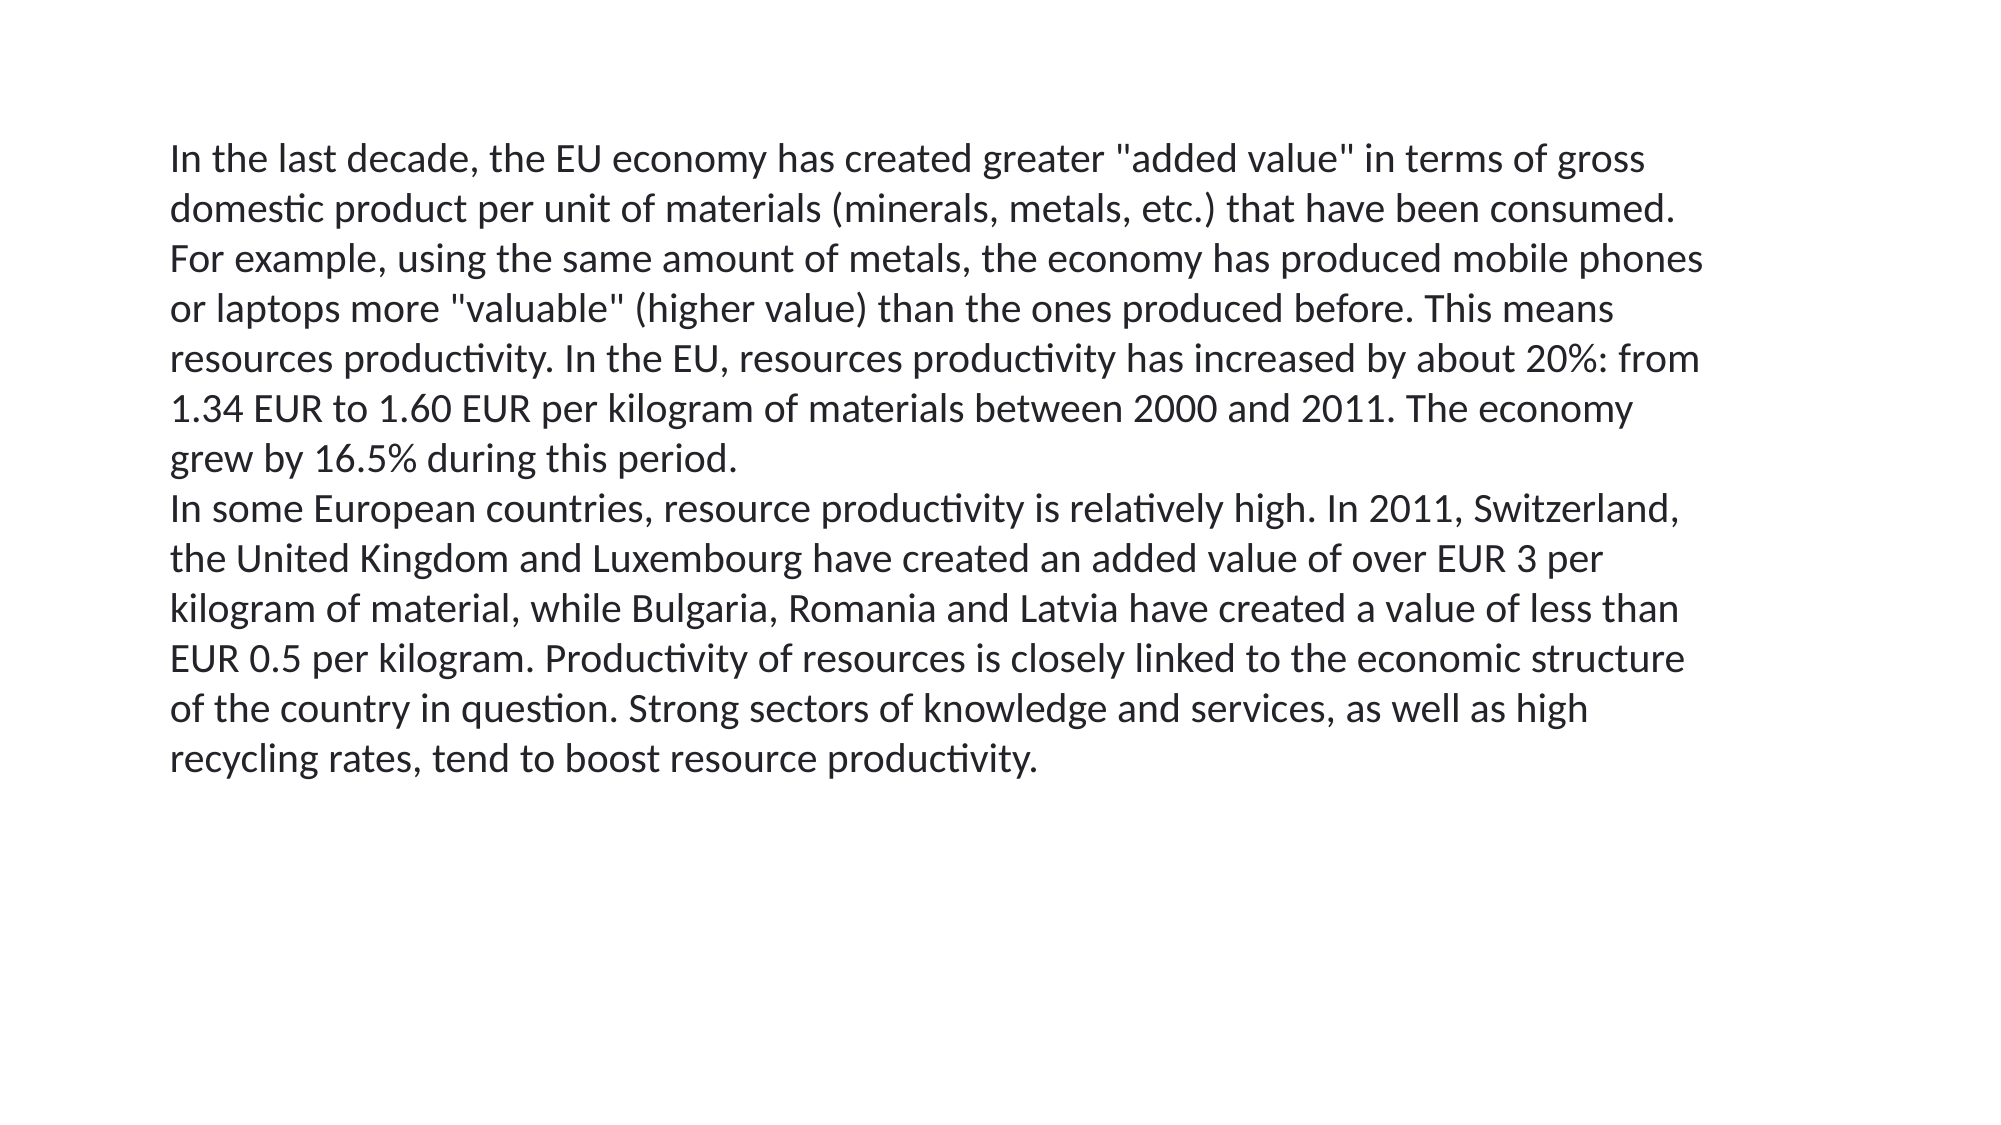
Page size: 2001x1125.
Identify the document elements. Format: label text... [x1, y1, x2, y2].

text_box In the last decade, the EU economy has created greater "added value" in terms of gross domestic product per unit of materials (minerals, metals, etc.) that have been consumed. For example, using the same amount of metals, the economy has produced mobile phones or laptops more "valuable" (higher value) than the ones produced before. This means resources productivity. In the EU, resources productivity has increased by about 20%: from 1.34 EUR to 1.60 EUR per kilogram of materials between 2000 and 2011. The economy grew by 16.5% during this period. In some European countries, resource productivity is relatively high. In 2011, Switzerland, the United Kingdom and Luxembourg have created an added value of over EUR 3 per kilogram of material, while Bulgaria, Romania and Latvia have created a value of less than EUR 0.5 per kilogram. Productivity of resources is closely linked to the economic structure of the country in question. Strong sectors of knowledge and services, as well as high recycling rates, tend to boost resource productivity. [155, 123, 1734, 789]
